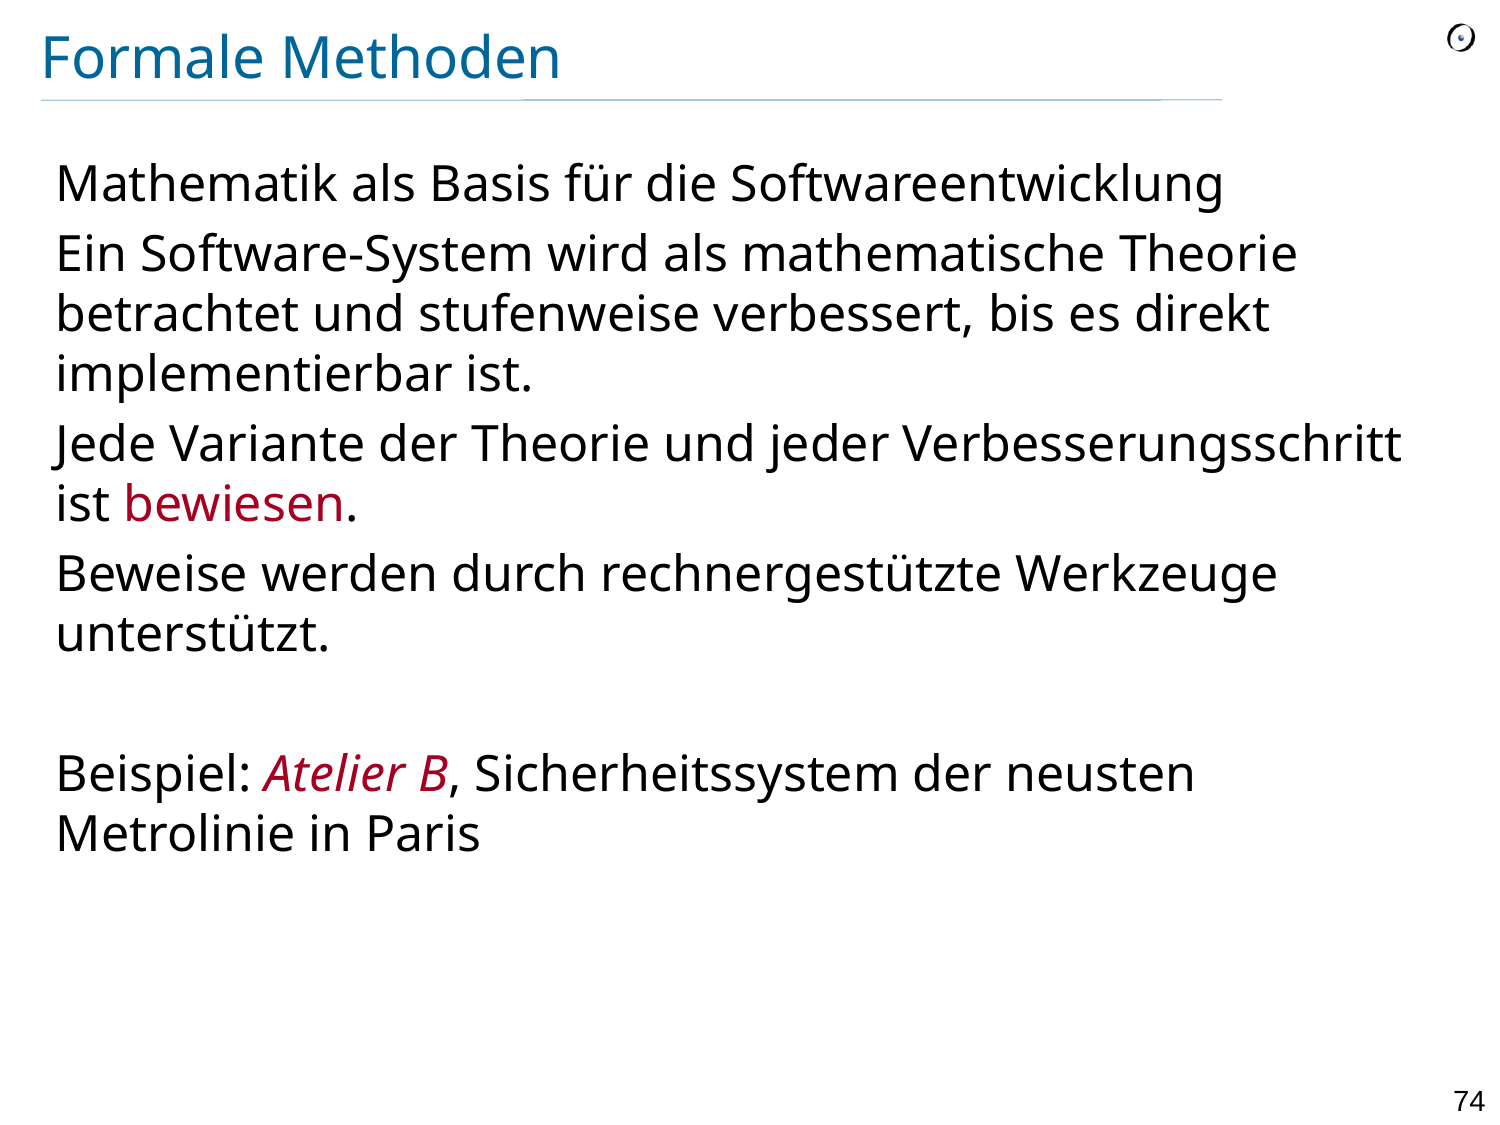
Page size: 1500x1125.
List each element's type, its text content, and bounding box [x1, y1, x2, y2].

picture [1446, 20, 1476, 53]
title Formale Methoden [40, 18, 1344, 91]
list Mathematik als Basis für die Softwareentwicklung Ein Software-System wird als mathematische Theorie betrachtet und stufenweise verbessert, bis es direkt implementierbar ist. Jede Variante der Theorie und jeder Verbesserungsschritt ist bewiesen. Beweise werden durch rechnergestützte Werkzeuge unterstützt. Beispiel: Atelier B, Sicherheitssystem der neusten Metrolinie in Paris [40, 143, 1451, 1071]
